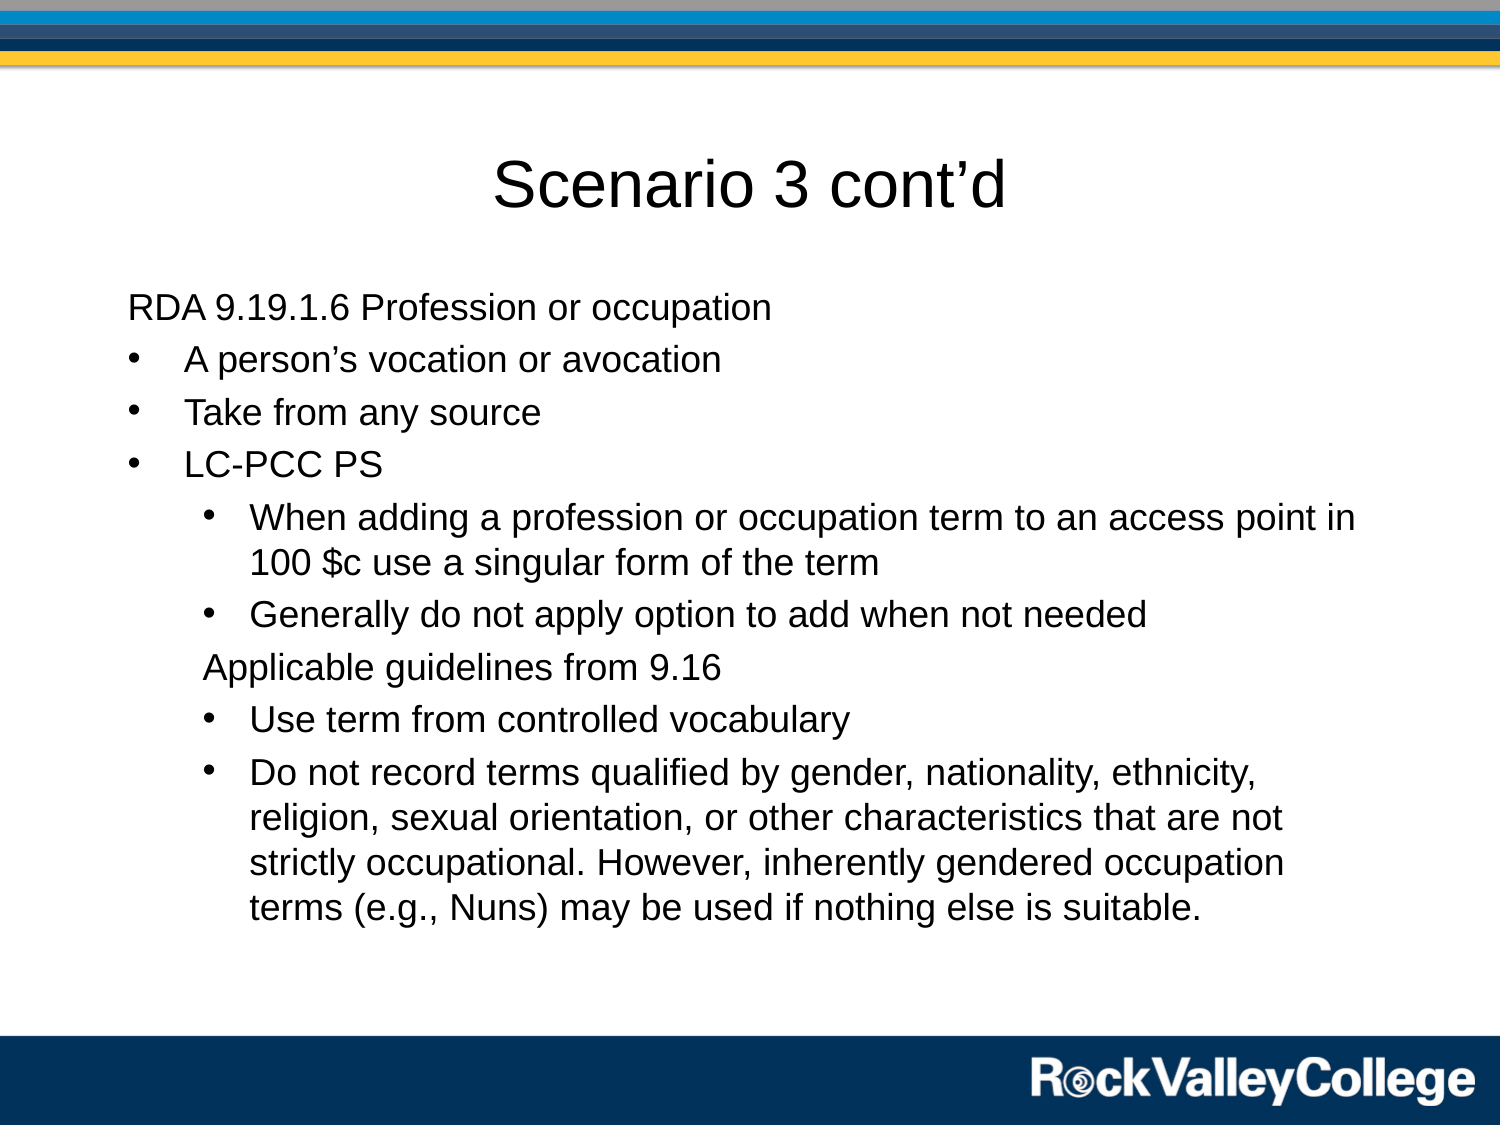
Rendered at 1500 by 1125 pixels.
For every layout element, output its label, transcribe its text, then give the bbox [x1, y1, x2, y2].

picture [0, 25, 1500, 1125]
list RDA 9.19.1.6 Profession or occupation A person’s vocation or avocation Take from any source LC-PCC PS When adding a profession or occupation term to an access point in 100 $c use a singular form of the term Generally do not apply option to add when not needed Applicable guidelines from 9.16 Use term from controlled vocabulary Do not record terms qualified by gender, nationality, ethnicity, religion, sexual orientation, or other characteristics that are not strictly occupational. However, inherently gendered occupation terms (e.g., Nuns) may be used if nothing else is suitable. [112, 275, 1388, 988]
picture [0, 0, 1500, 10]
title Scenario 3 cont’d [112, 112, 1388, 250]
